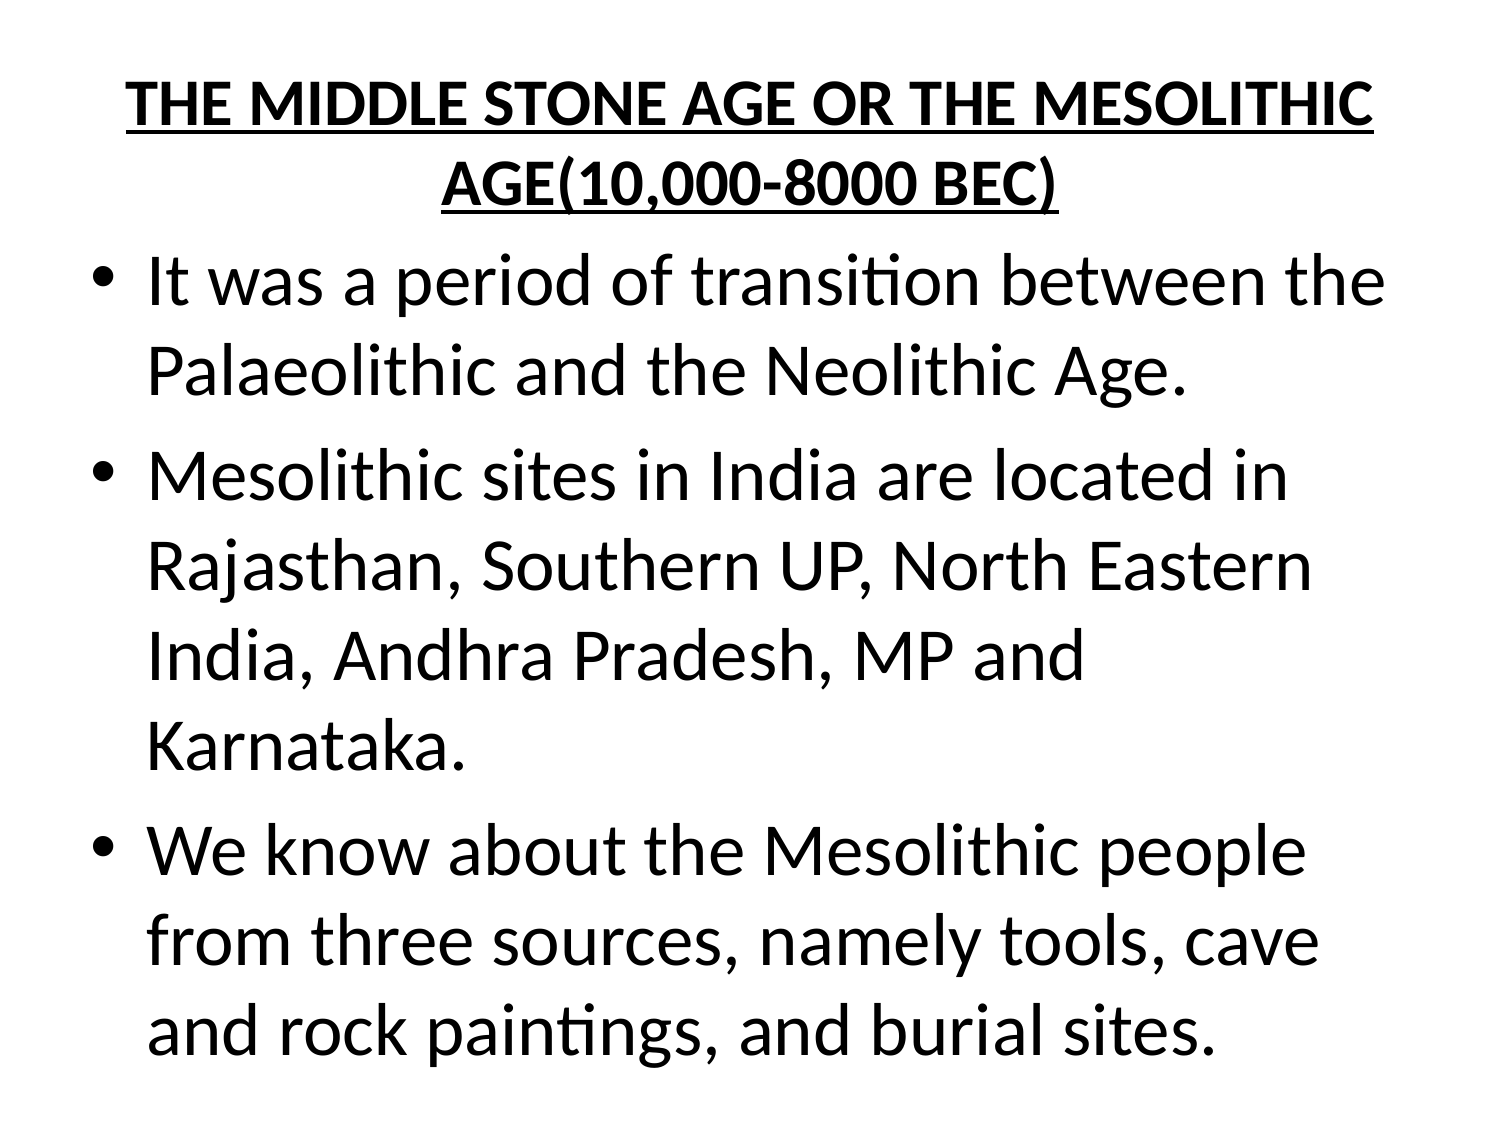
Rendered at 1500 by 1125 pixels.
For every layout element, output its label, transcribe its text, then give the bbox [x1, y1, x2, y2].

title THE MIDDLE STONE AGE OR THE MESOLITHIC AGE(10,000-8000 BEC) [75, 45, 1425, 222]
list It was a period of transition between the Palaeolithic and the Neolithic Age. Mesolithic sites in India are located in Rajasthan, Southern UP, North Eastern India, Andhra Pradesh, MP and Karnataka. We know about the Mesolithic people from three sources, namely tools, cave and rock paintings, and burial sites. [75, 222, 1425, 1079]
